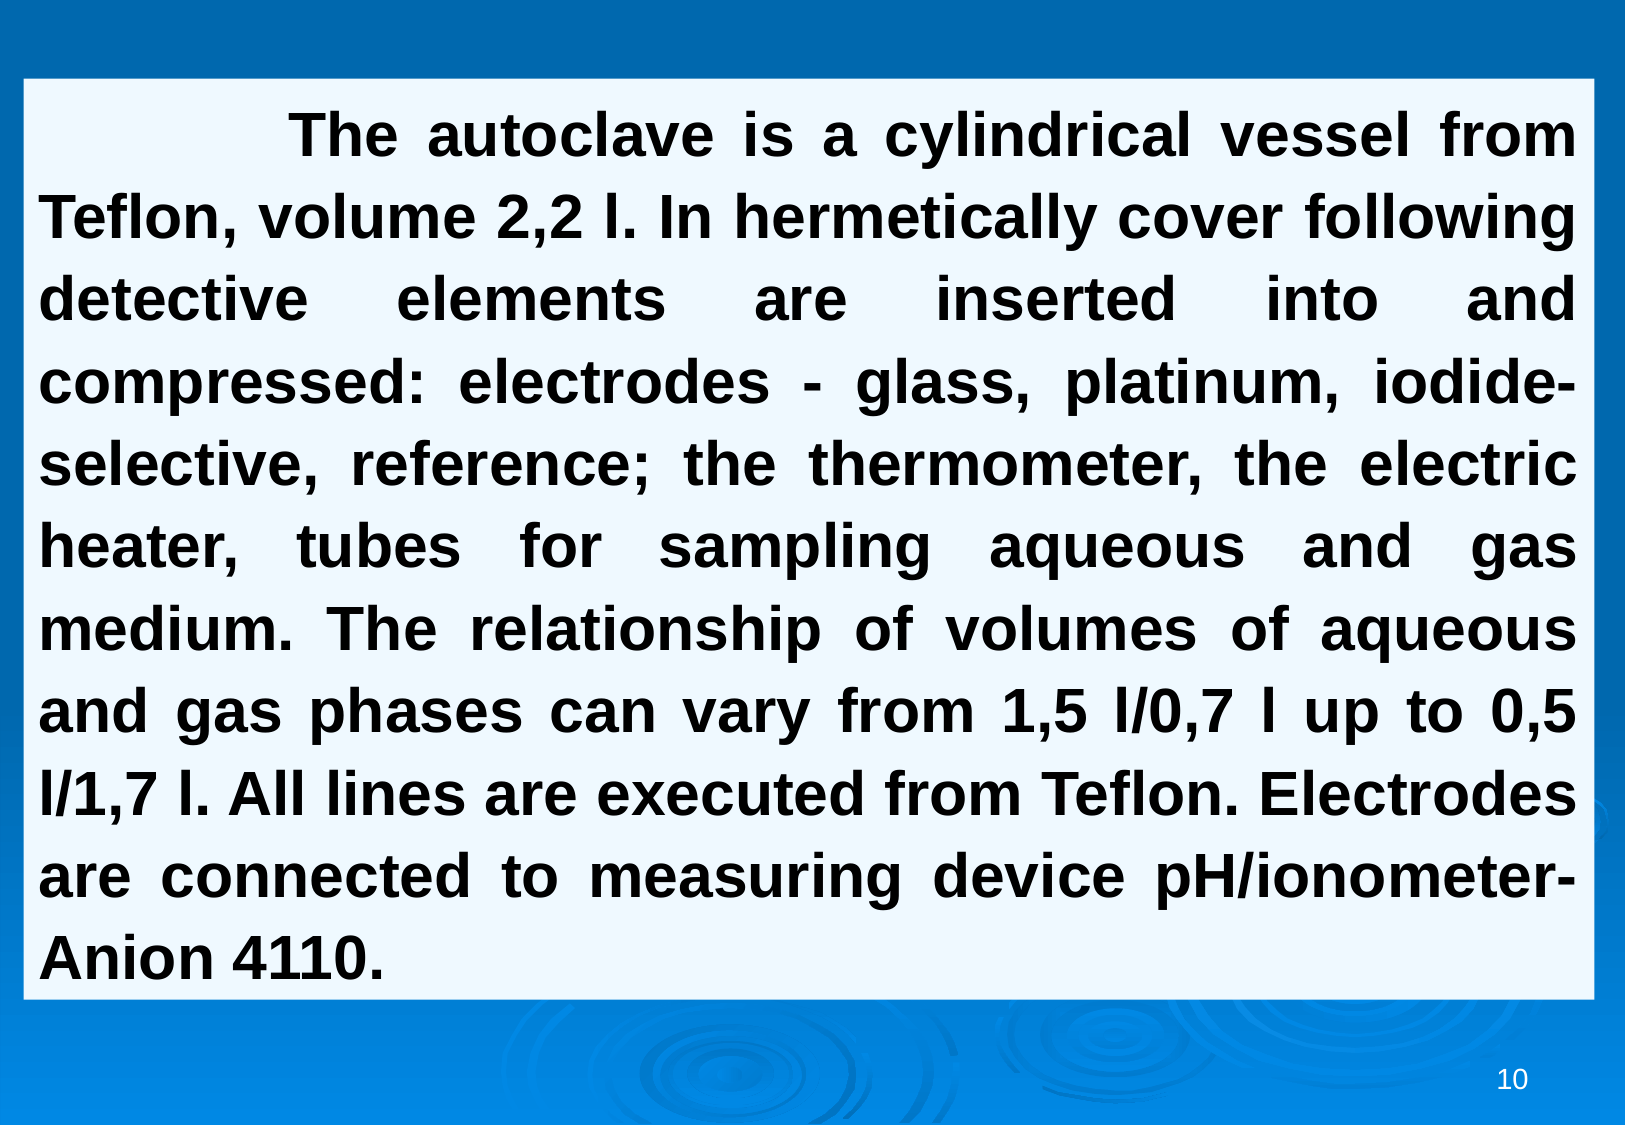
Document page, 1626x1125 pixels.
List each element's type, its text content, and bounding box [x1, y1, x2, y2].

text_box The autoclave is a cylindrical vessel from Teflon, volume 2,2 l. In hermetically cover following detective elements are inserted into and compressed: electrodes - glass, platinum, iodide-selective, reference; the thermometer, the electric heater, tubes for sampling aqueous and gas medium. The relationship of volumes of aqueous and gas phases can vary from 1,5 l/0,7 l up to 0,5 l/1,7 l. All lines are executed from Teflon. Electrodes are connected to measuring device рН/ionometer-Anion 4110. [23, 78, 1595, 1000]
slide_number 10 [1164, 1024, 1544, 1103]
